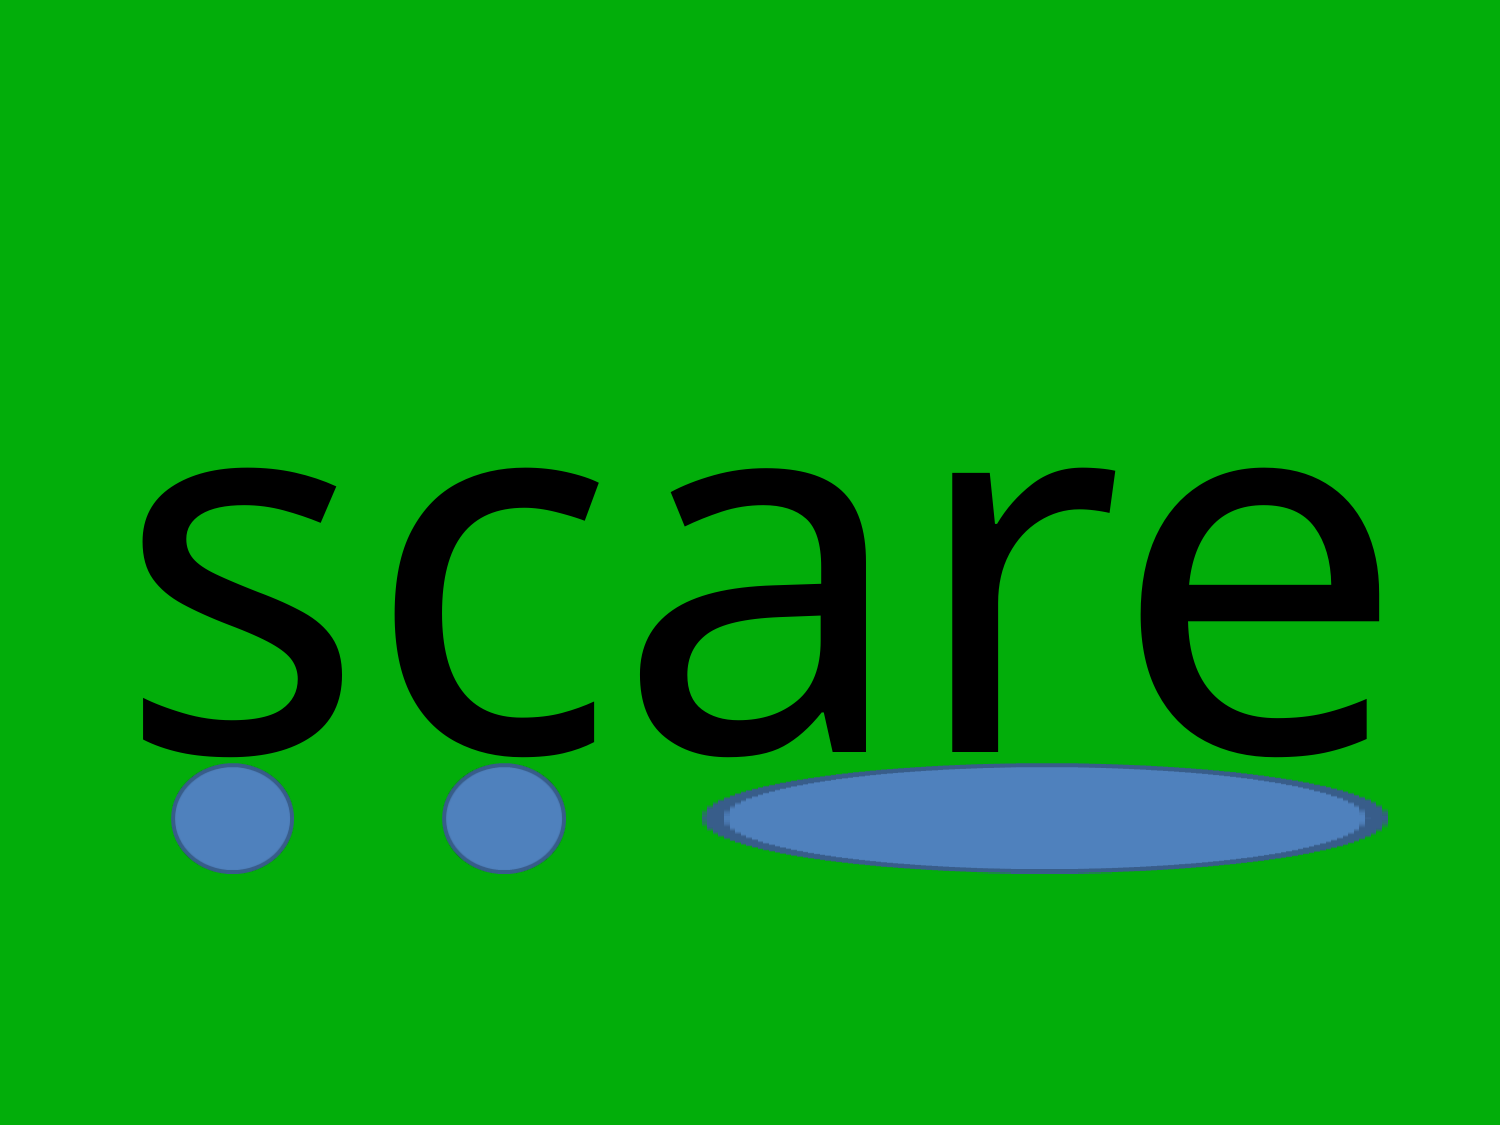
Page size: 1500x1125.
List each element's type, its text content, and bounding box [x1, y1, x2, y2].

picture [702, 763, 1388, 874]
picture [442, 763, 566, 874]
title scare [41, 349, 1483, 740]
picture [170, 763, 294, 874]
